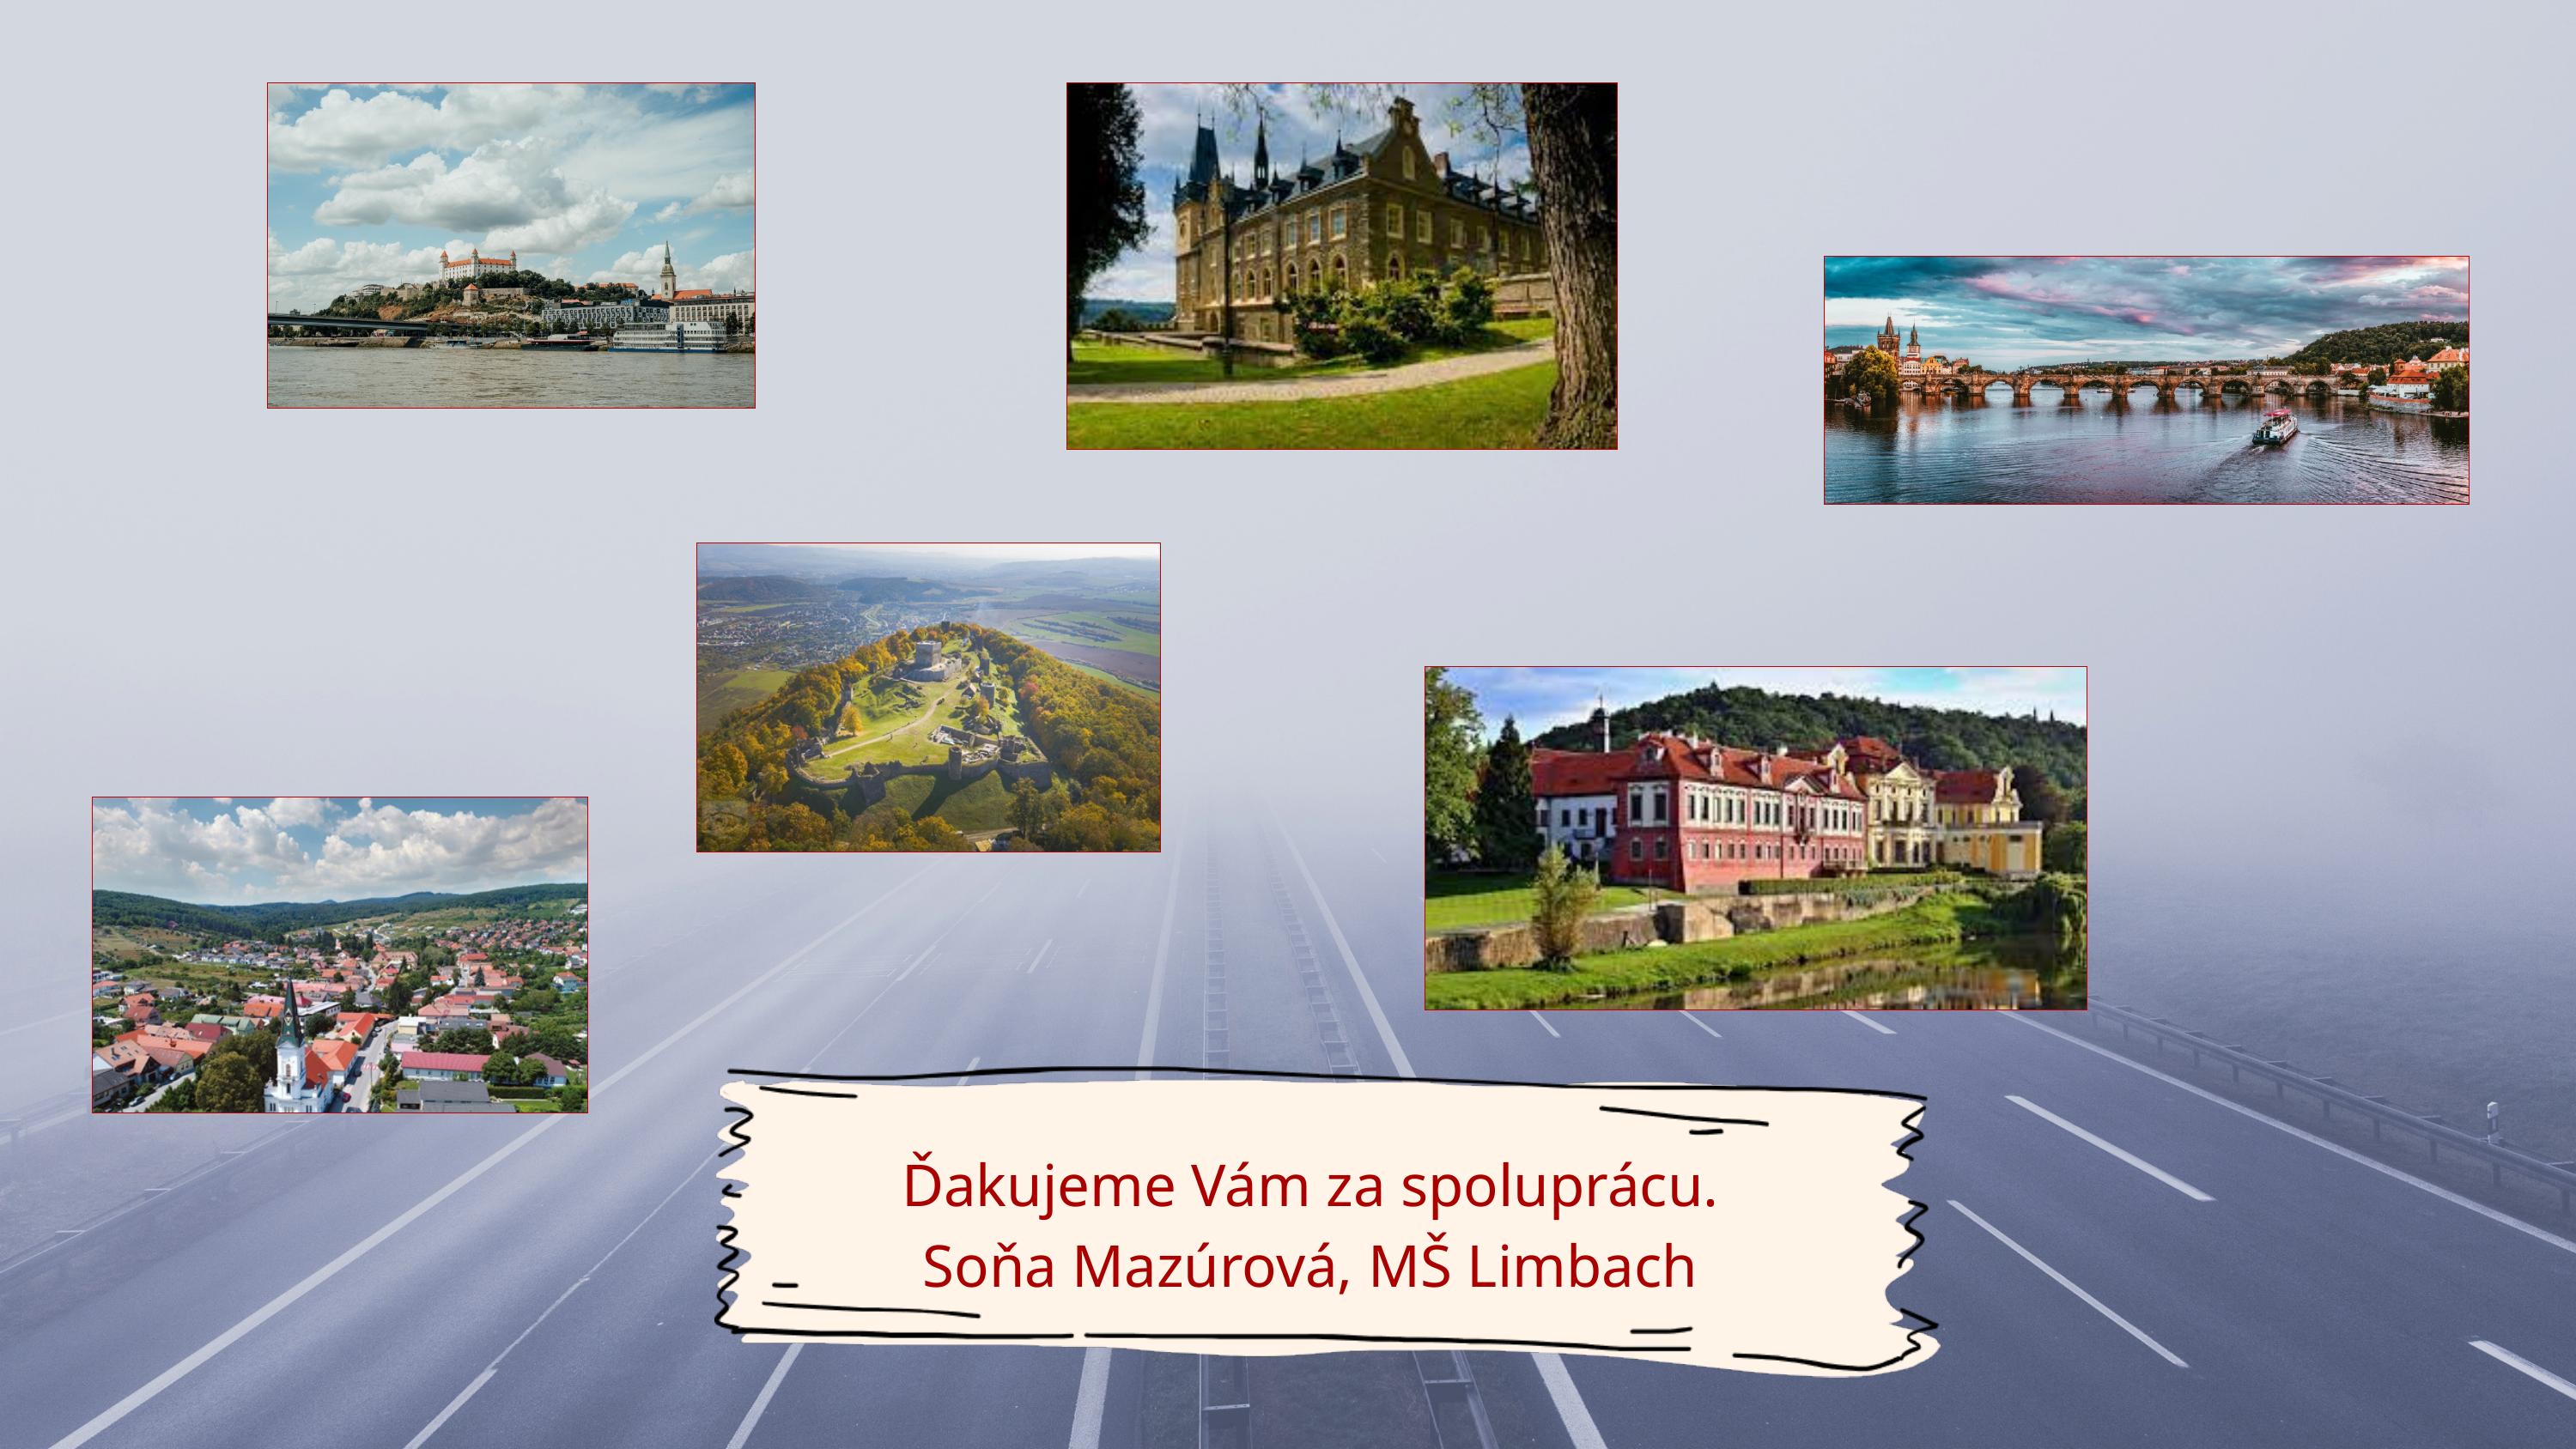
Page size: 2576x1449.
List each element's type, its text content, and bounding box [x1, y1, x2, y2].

text_box [267, 82, 756, 409]
text_box [1824, 256, 2470, 505]
text_box [1425, 666, 2087, 1010]
text_box Ďakujeme Vám za spoluprácu. Soňa Mazúrová, MŠ Limbach [796, 1137, 1825, 1380]
text_box [0, 0, 2576, 1449]
text_box [696, 543, 1161, 852]
text_box [714, 1066, 1941, 1378]
text_box [92, 797, 588, 1113]
text_box [1066, 82, 1618, 450]
